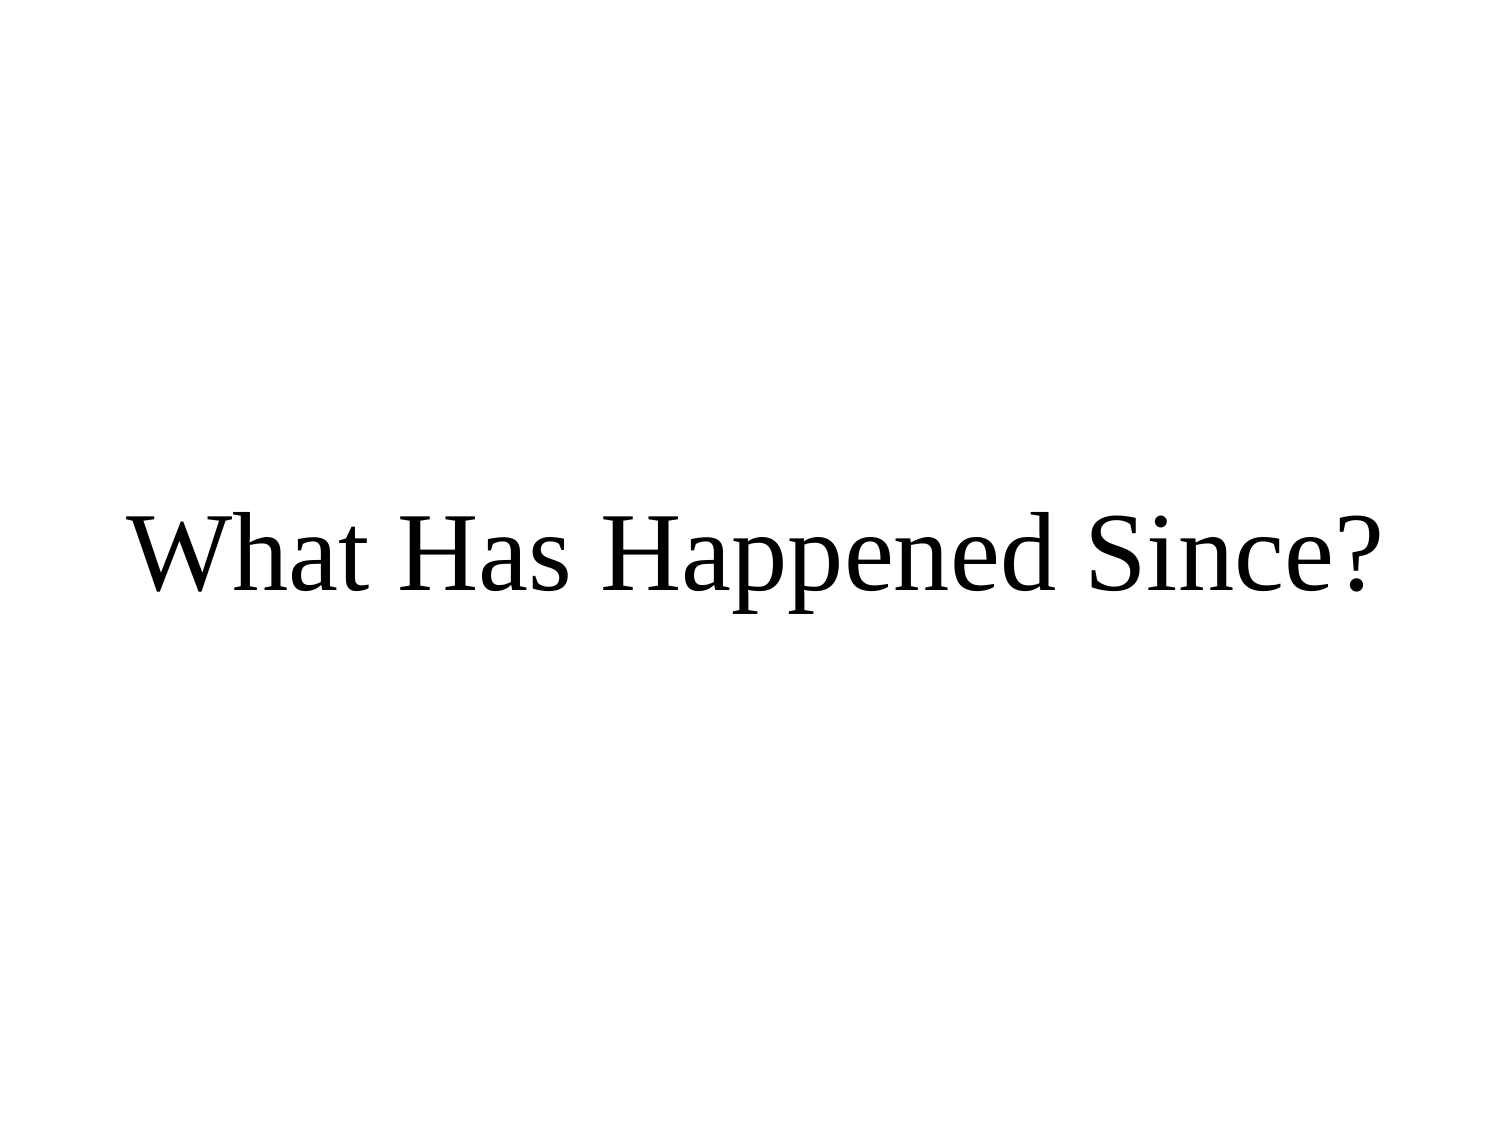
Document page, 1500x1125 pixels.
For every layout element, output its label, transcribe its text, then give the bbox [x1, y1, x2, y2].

list What Has Happened Since? [64, 275, 1447, 950]
